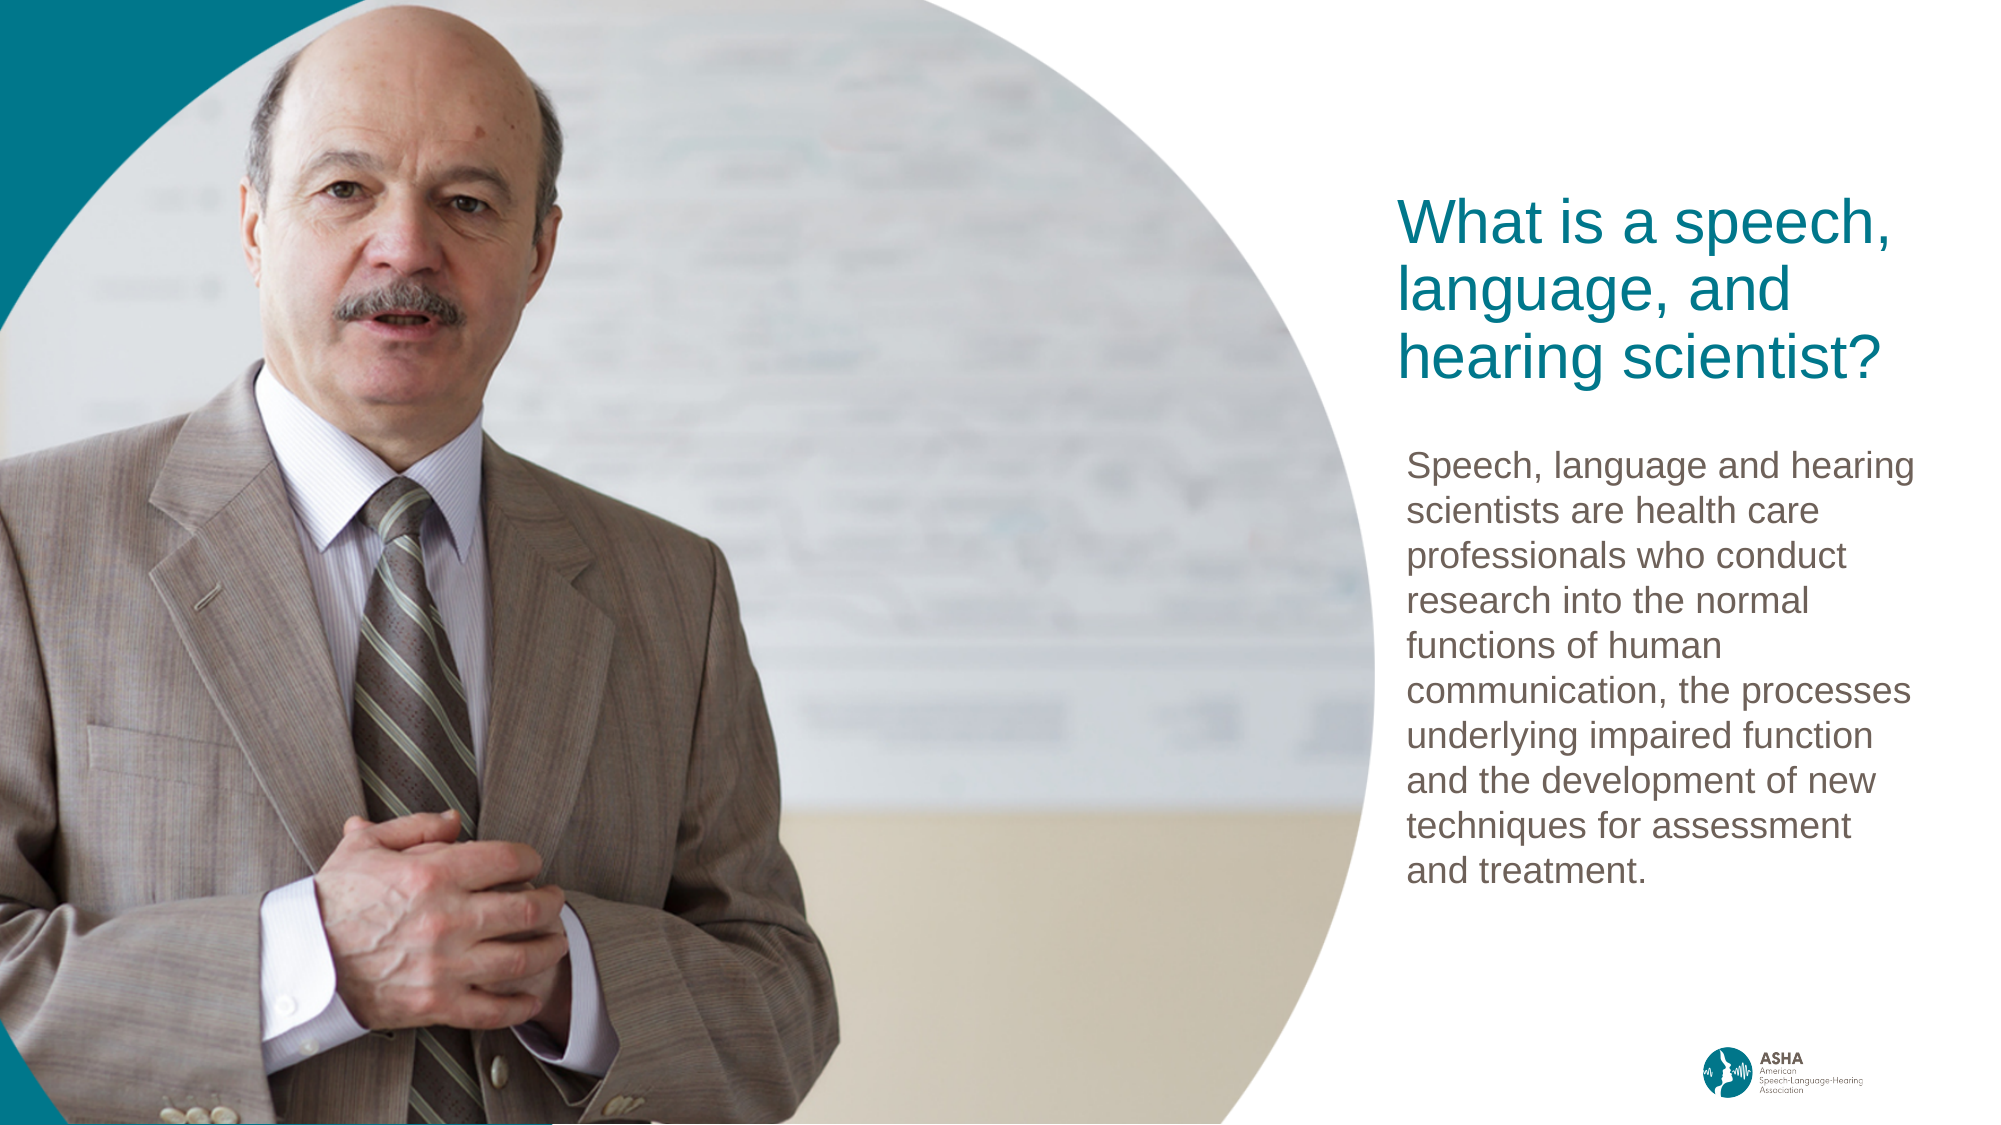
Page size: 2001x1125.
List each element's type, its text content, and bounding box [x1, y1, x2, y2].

list Speech, language and hearing scientists are health care professionals who conduct research into the normal functions of human communication, the processes underlying impaired function and the development of new techniques for assessment and treatment. [1391, 434, 1975, 1125]
picture [0, 0, 1453, 1124]
title What is a speech, language, and hearing scientist? [1453, 58, 2000, 400]
